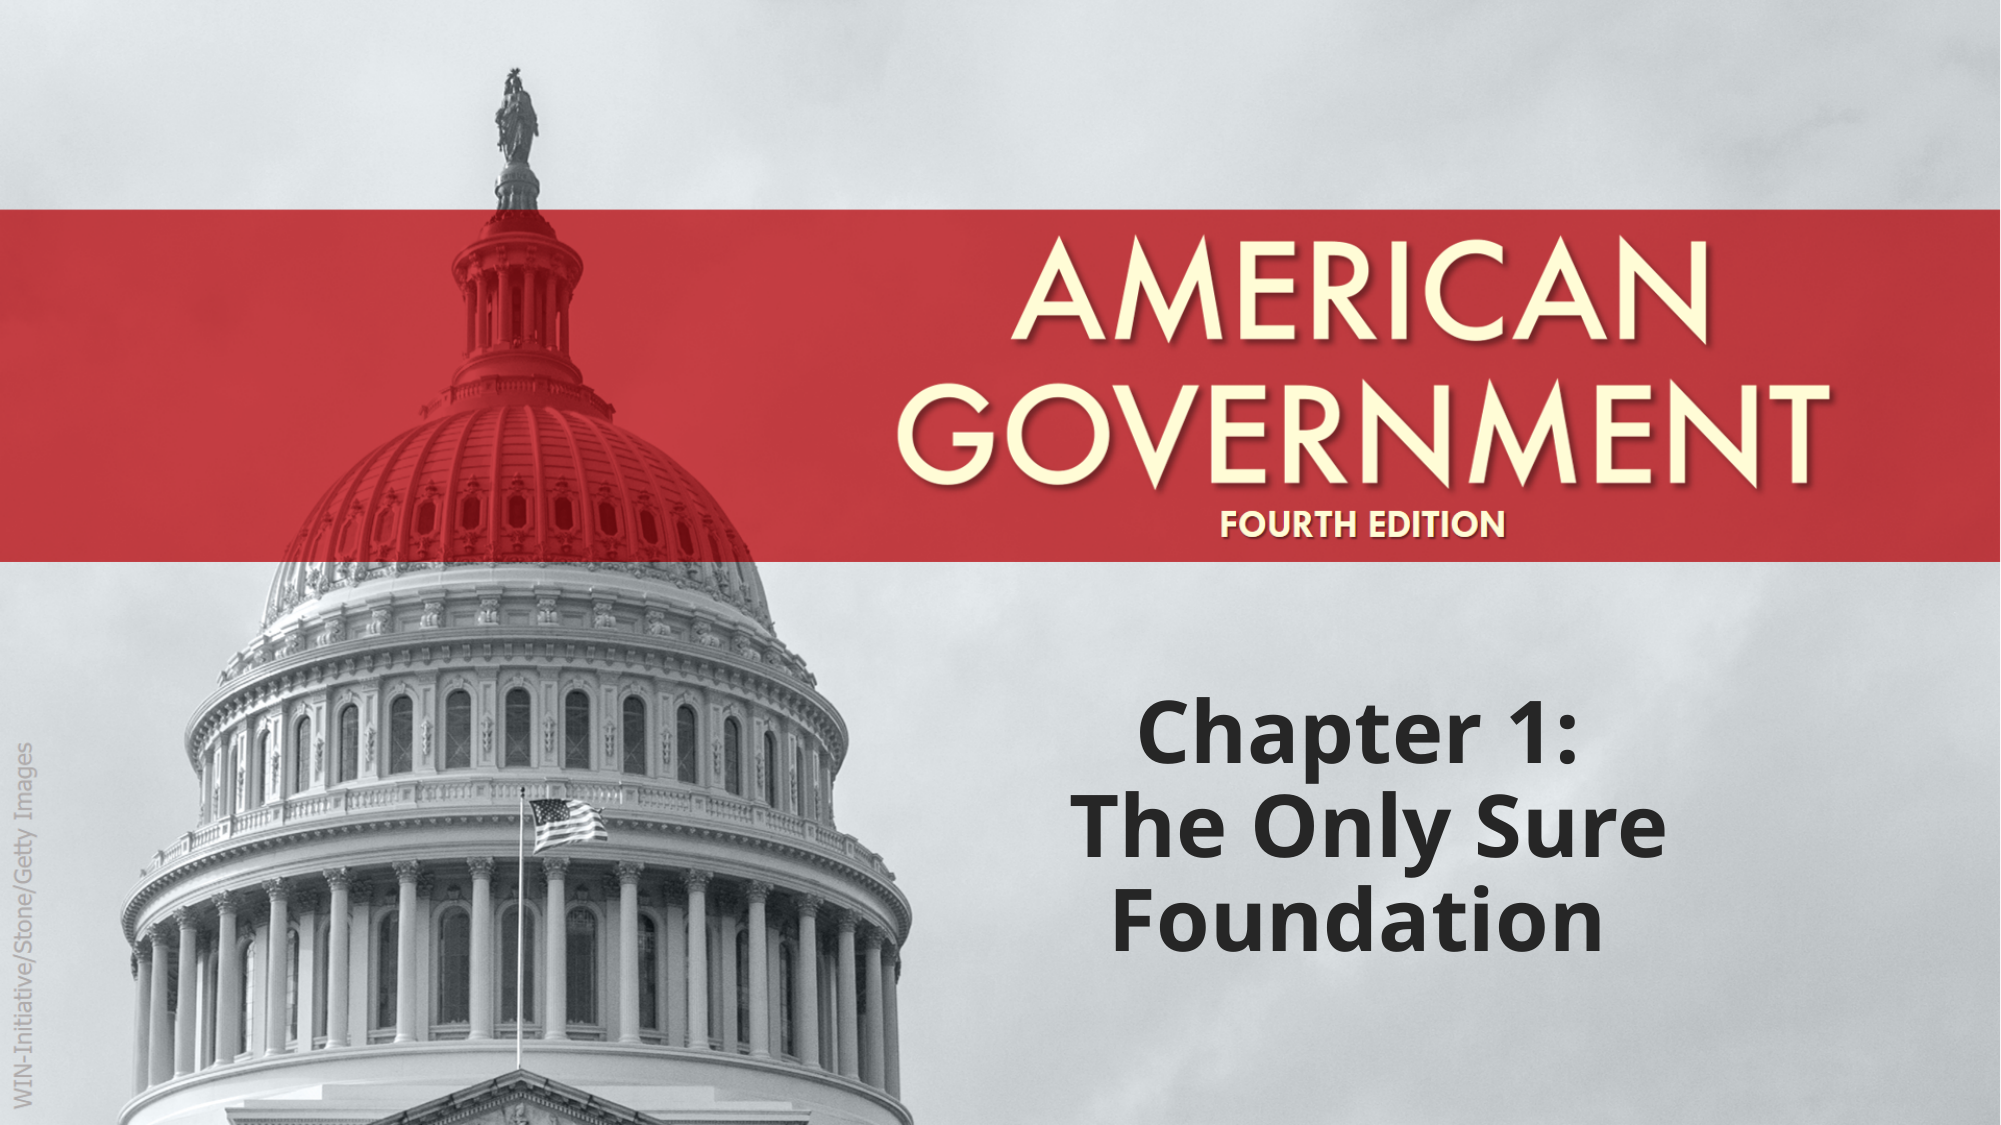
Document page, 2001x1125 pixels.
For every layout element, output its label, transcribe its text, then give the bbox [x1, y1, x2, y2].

title Chapter 1: The Only Sure Foundation [880, 588, 1858, 1071]
picture [0, 0, 2001, 1125]
